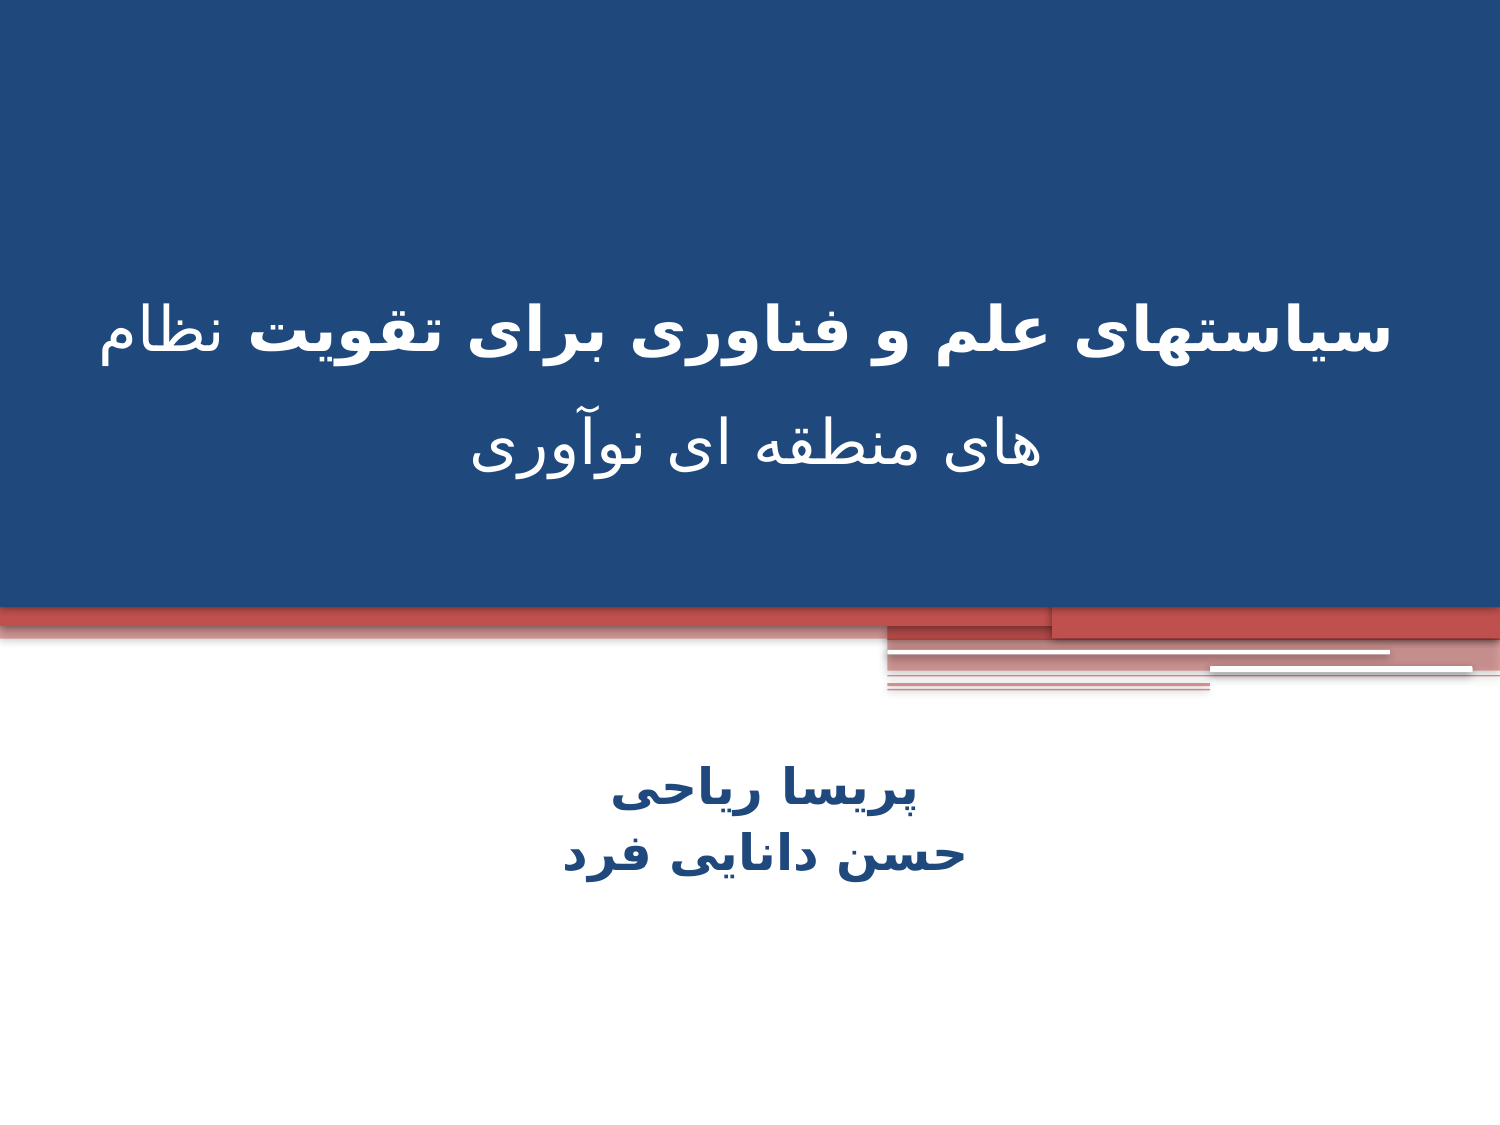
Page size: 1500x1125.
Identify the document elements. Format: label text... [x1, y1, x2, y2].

title سیاستهای علم و فناوری برای تقویت نظام های منطقه ای نوآوری [53, 243, 1441, 485]
subtitle پریسا ریاحی حسن دانایی فرد [324, 680, 1217, 1000]
